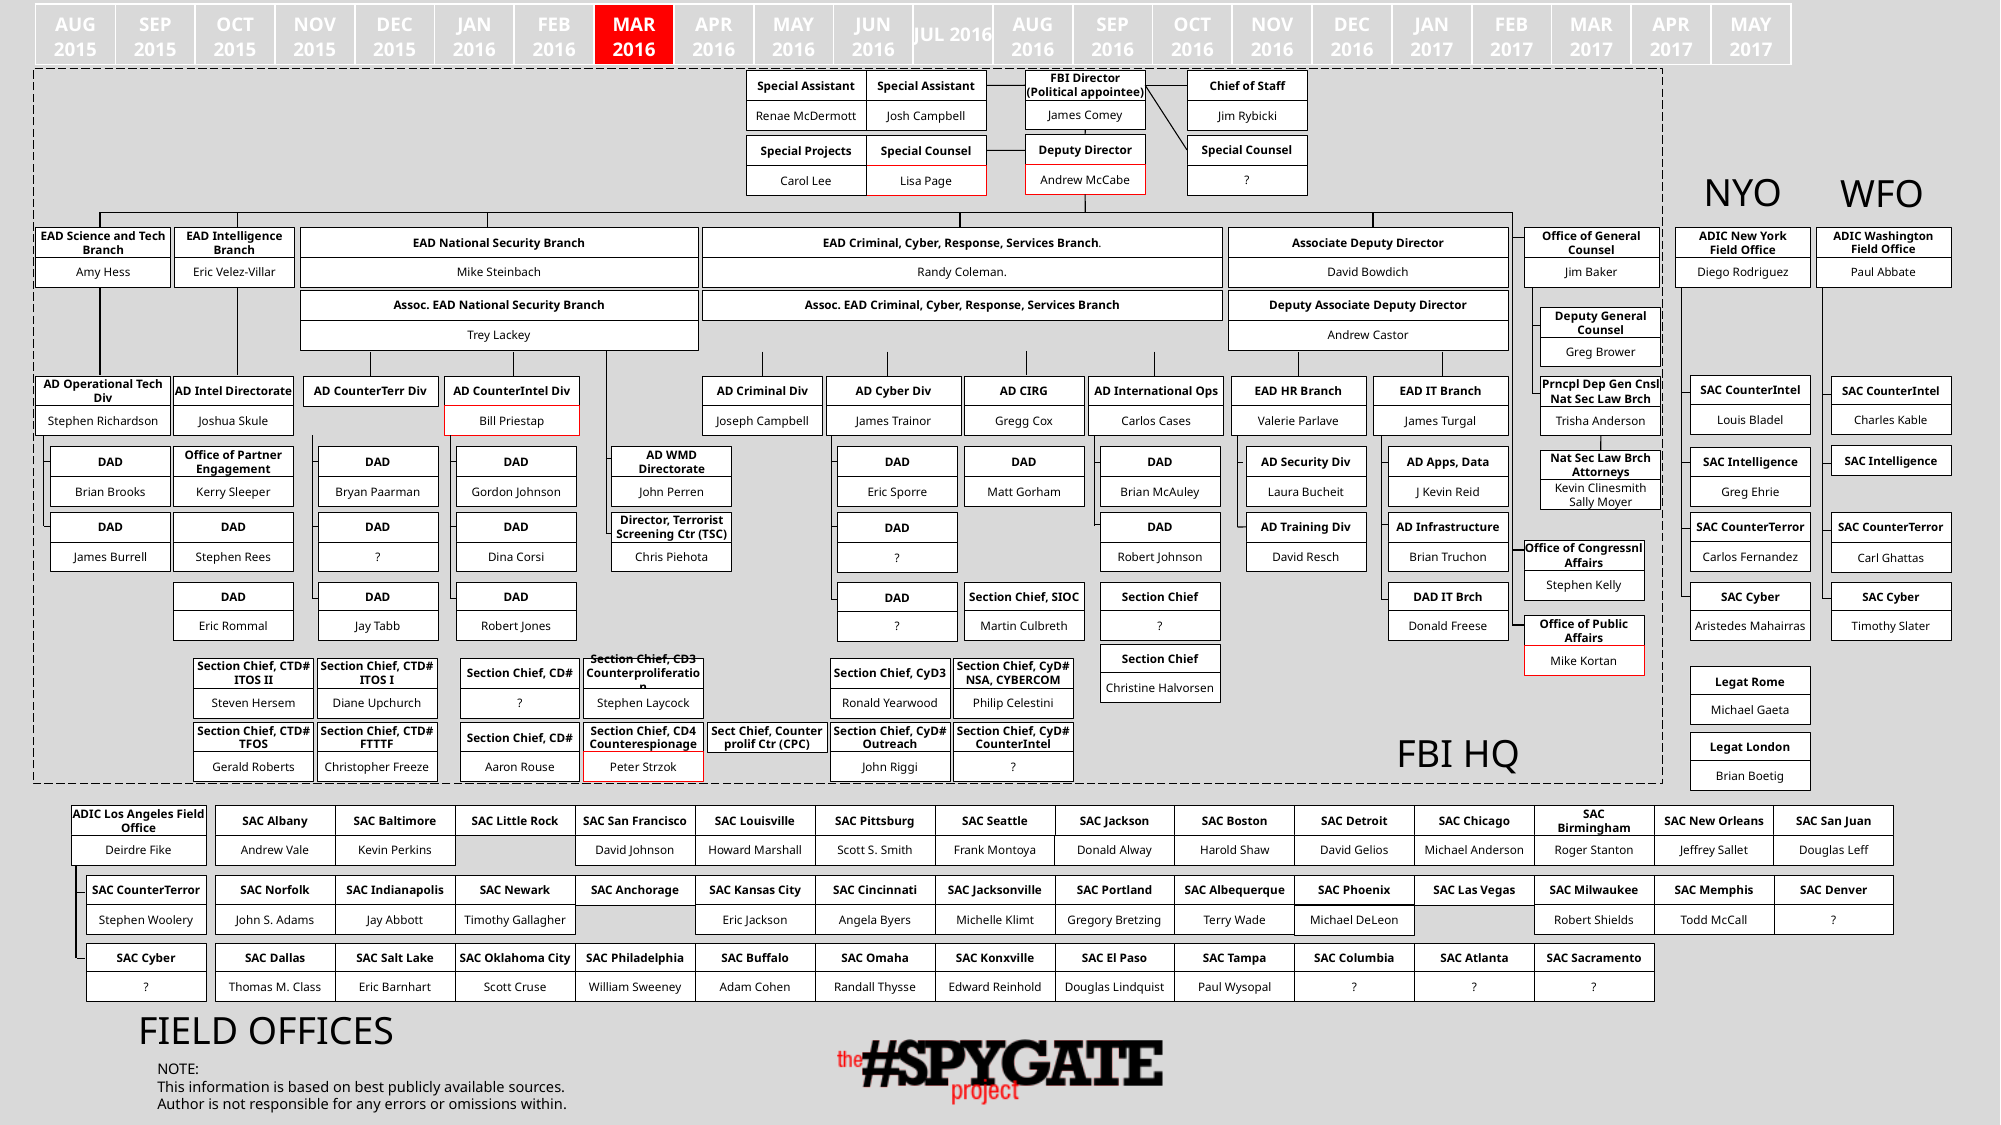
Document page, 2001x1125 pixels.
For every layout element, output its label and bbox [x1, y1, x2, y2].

table_header [1233, 5, 1311, 64]
table_header [595, 5, 673, 64]
table_header [1074, 5, 1152, 64]
table_header [1473, 5, 1551, 64]
table_header [1552, 5, 1630, 64]
table_header [1153, 5, 1231, 64]
table_header [116, 5, 194, 64]
table_header [1393, 5, 1471, 64]
text_box [86, 943, 1654, 1120]
text_box [32, 67, 1664, 785]
text_box [71, 805, 206, 959]
text_box [215, 875, 1894, 936]
text_box [1689, 731, 1810, 791]
table_header [515, 5, 593, 64]
text_box [1689, 666, 1810, 725]
table_header [356, 5, 434, 64]
text_box [1675, 227, 1811, 641]
text_box [215, 805, 1894, 865]
text_box [1815, 227, 1951, 641]
picture [836, 1039, 1164, 1106]
table_header [914, 5, 992, 64]
table_header [435, 5, 513, 64]
table_header [276, 5, 354, 64]
table_header [994, 5, 1072, 64]
table_header [36, 5, 115, 64]
text_box [1673, 162, 1960, 222]
table_header [1712, 5, 1790, 64]
table_header [1632, 5, 1710, 64]
table_header [196, 5, 274, 64]
table_header [1313, 5, 1391, 64]
table_header [834, 5, 912, 64]
table_header [675, 5, 753, 64]
table_header [755, 5, 833, 64]
